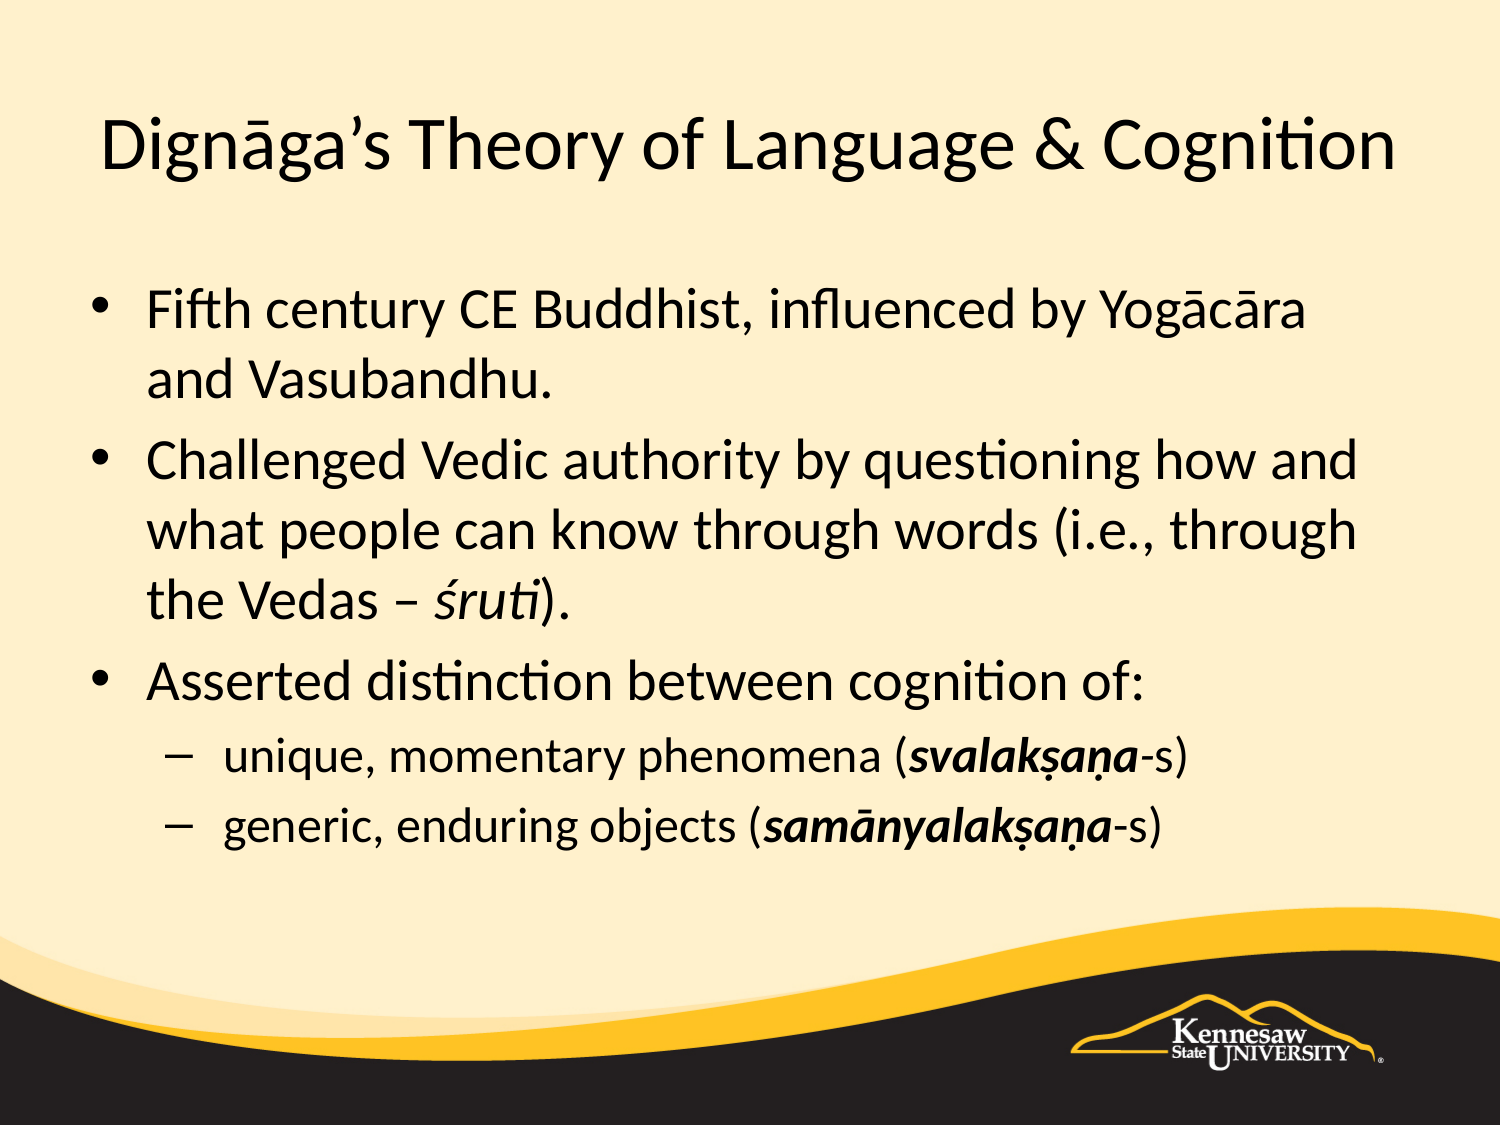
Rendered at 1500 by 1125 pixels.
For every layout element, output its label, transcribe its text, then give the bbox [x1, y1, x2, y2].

picture [0, 0, 1500, 1125]
title Dignāga’s Theory of Language & Cognition [75, 45, 1425, 233]
list Fifth century CE Buddhist, influenced by Yogācāra and Vasubandhu. Challenged Vedic authority by questioning how and what people can know through words (i.e., through the Vedas – śruti). Asserted distinction between cognition of: unique, momentary phenomena (svalakṣaṇa-s) generic, enduring objects (samānyalakṣaṇa-s) [75, 262, 1425, 1005]
